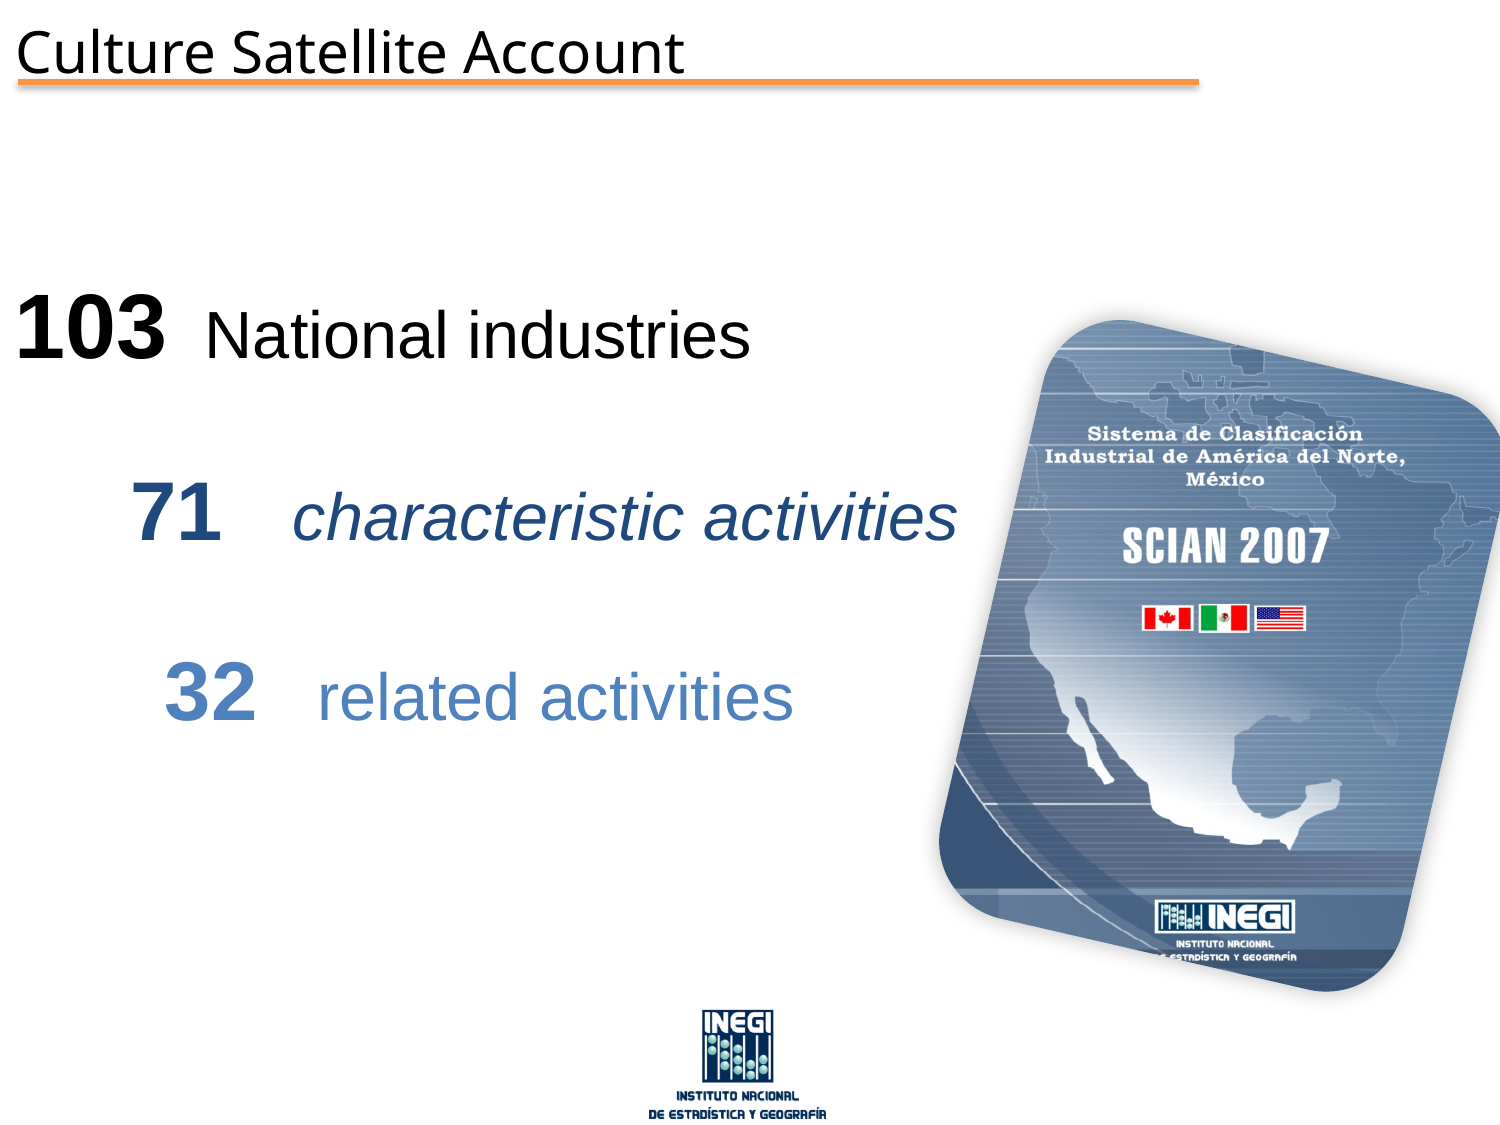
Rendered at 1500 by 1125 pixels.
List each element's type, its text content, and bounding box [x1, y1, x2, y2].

picture [649, 1004, 826, 1120]
text_box Culture Satellite Account [0, 7, 1500, 93]
text_box 103 National industries 71 characteristic activities 32 related activities [0, 259, 1132, 745]
picture [939, 320, 1500, 992]
